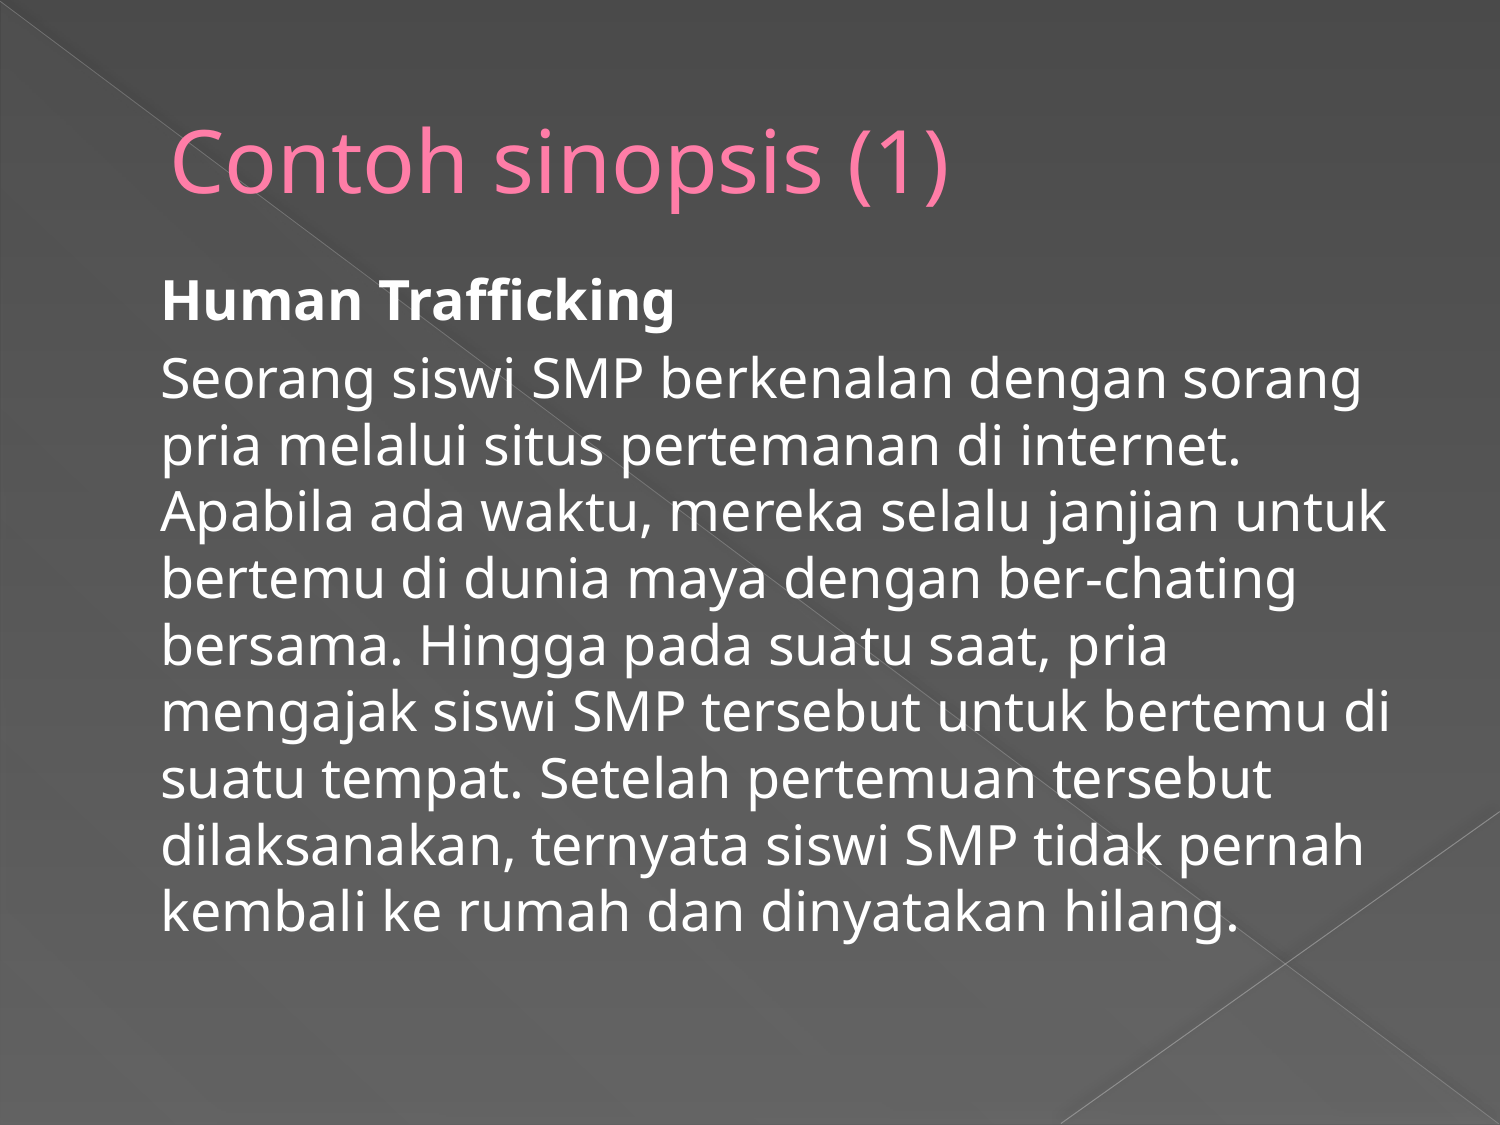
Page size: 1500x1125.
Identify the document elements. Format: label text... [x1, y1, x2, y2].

title Contoh sinopsis (1) [75, 43, 1425, 257]
list Human Trafficking Seorang siswi SMP berkenalan dengan sorang pria melalui situs pertemanan di internet. Apabila ada waktu, mereka selalu janjian untuk bertemu di dunia maya dengan ber-chating bersama. Hingga pada suatu saat, pria mengajak siswi SMP tersebut untuk bertemu di suatu tempat. Setelah pertemuan tersebut dilaksanakan, ternyata siswi SMP tidak pernah kembali ke rumah dan dinyatakan hilang. [75, 257, 1425, 1008]
